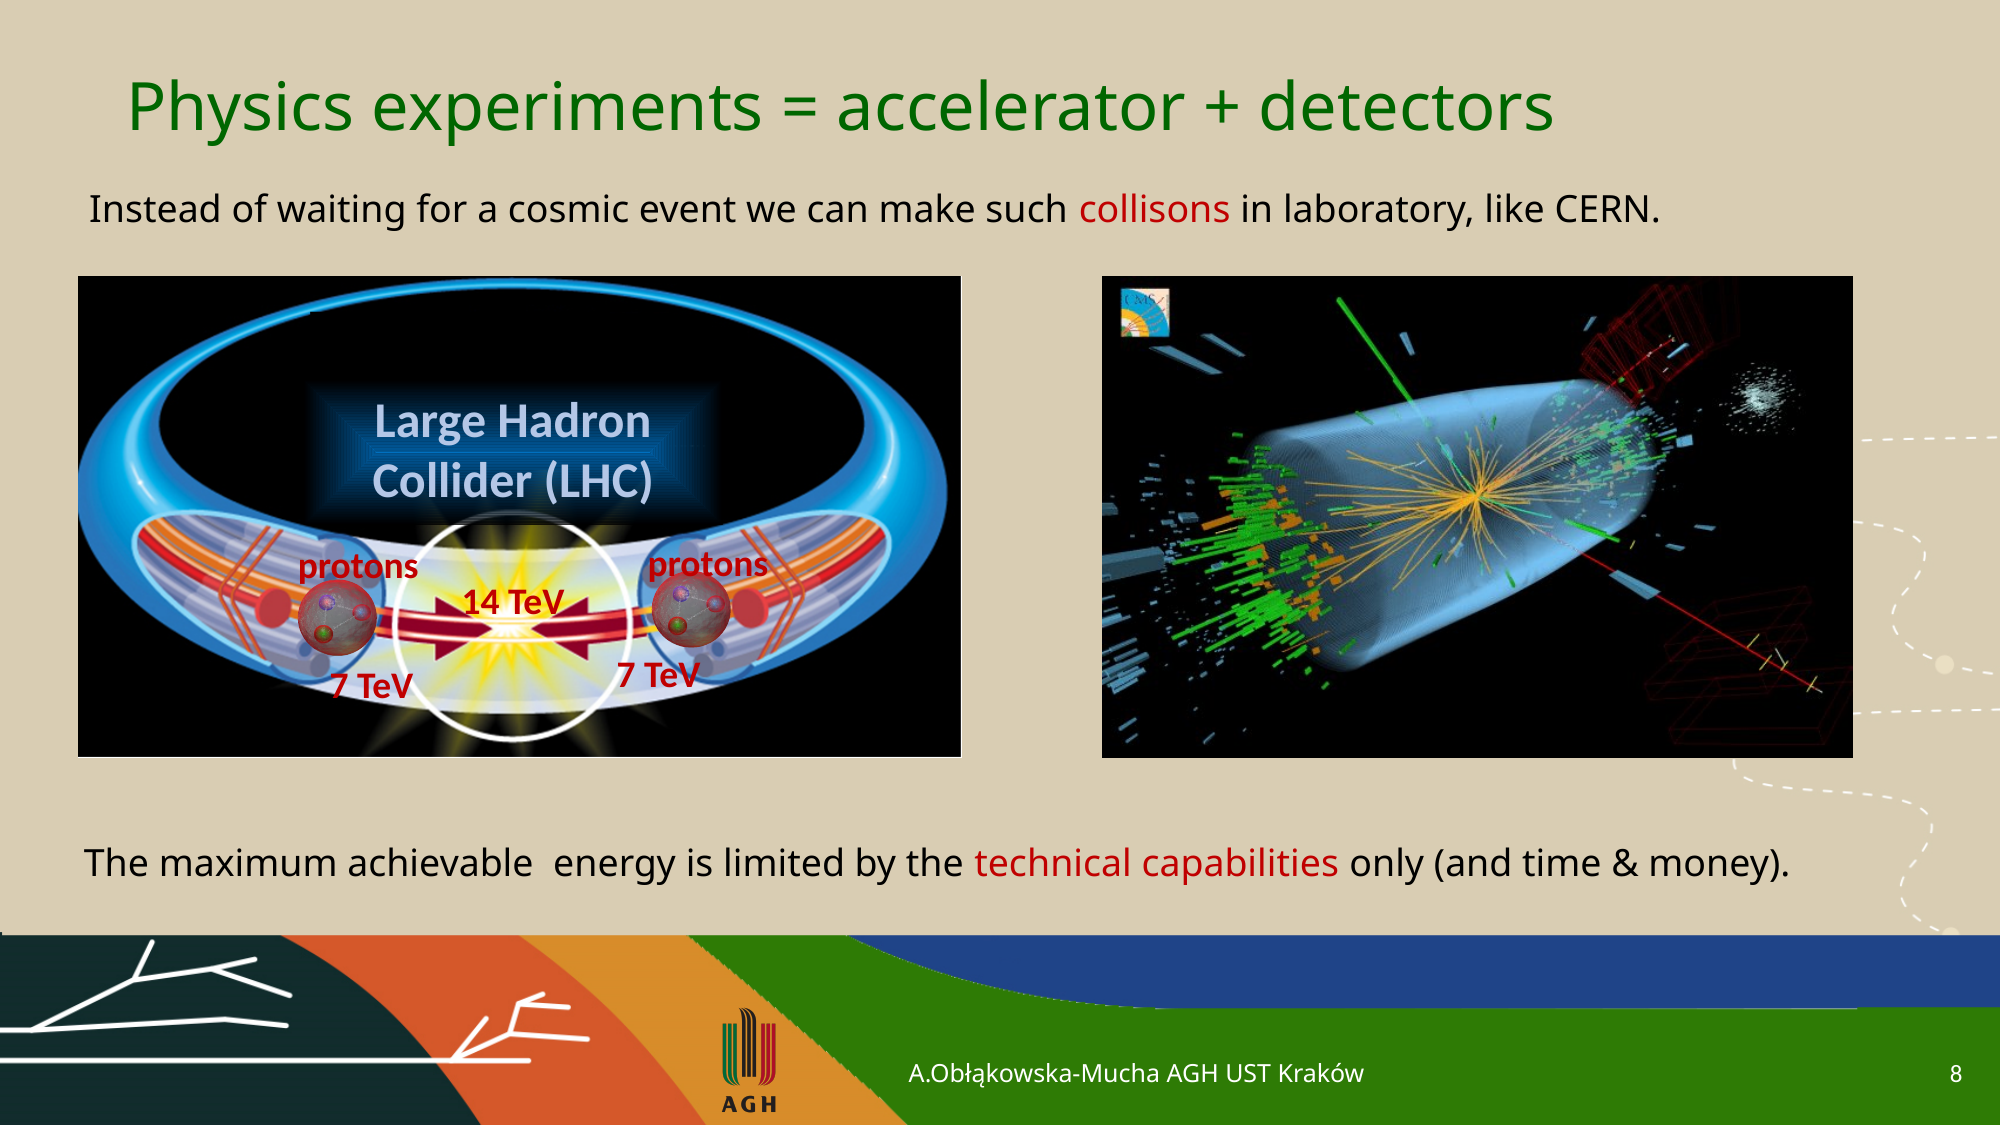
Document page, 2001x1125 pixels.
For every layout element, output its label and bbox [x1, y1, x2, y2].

text_box [78, 276, 962, 758]
picture [0, 0, 2000, 1125]
